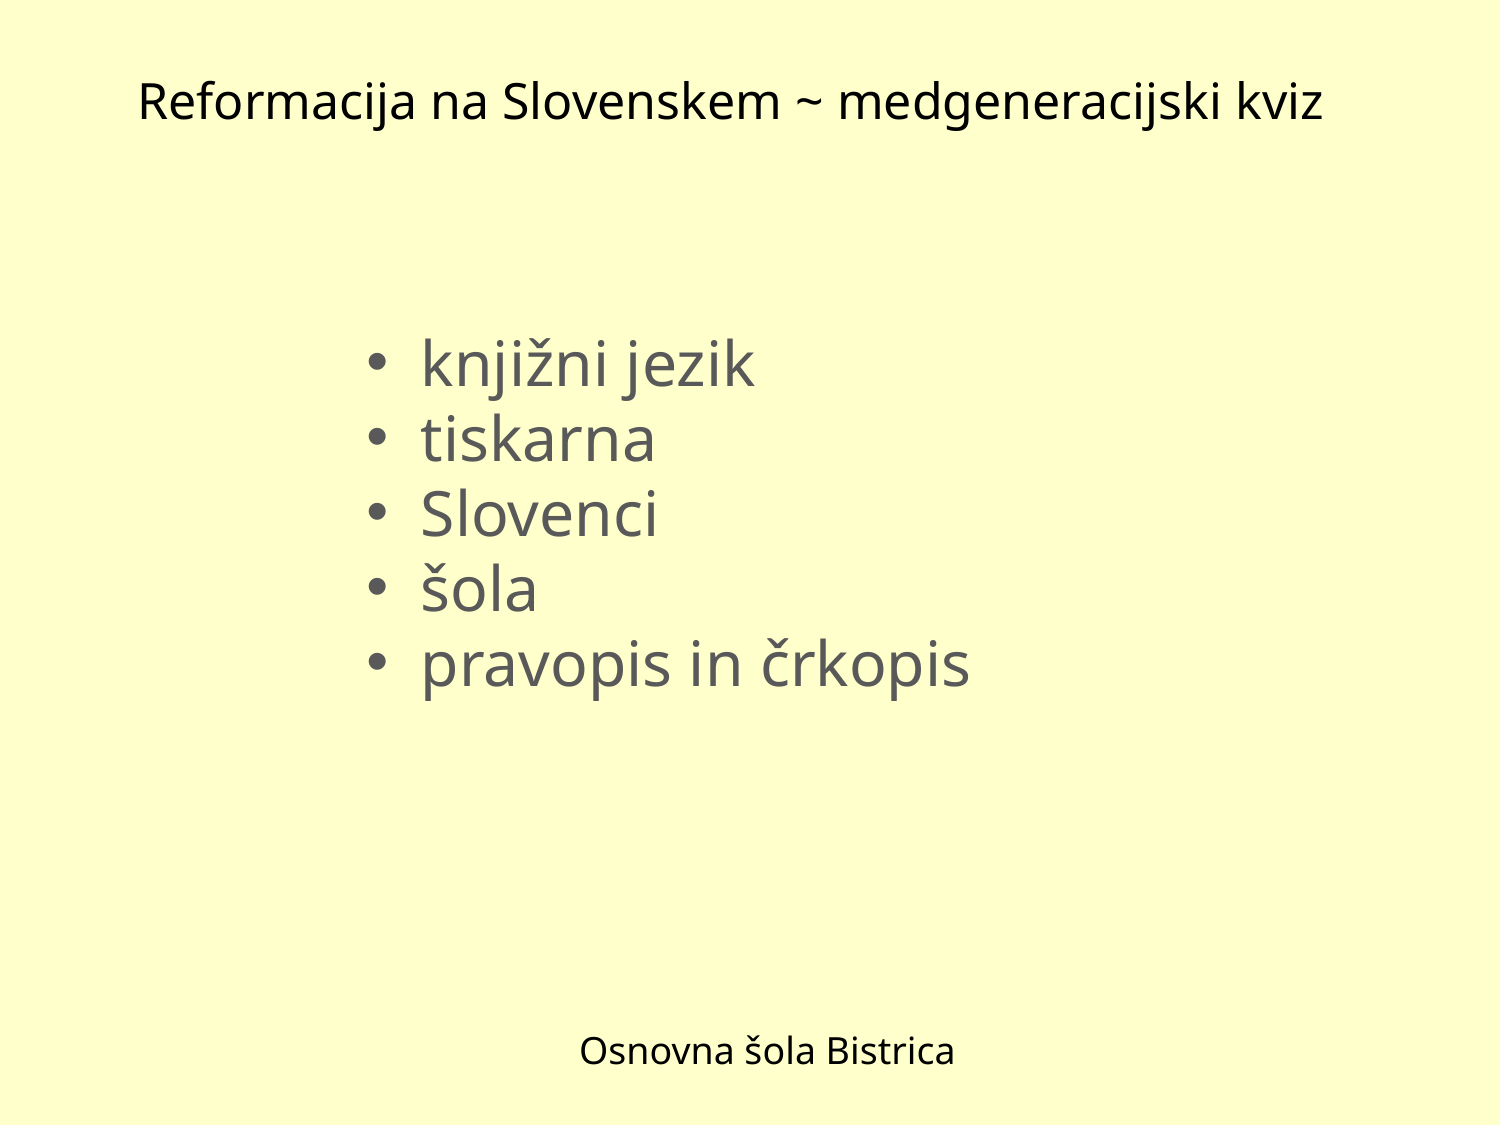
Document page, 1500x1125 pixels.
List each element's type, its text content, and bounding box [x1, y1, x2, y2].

text_box knjižni jezik tiskarna Slovenci šola pravopis in črkopis [351, 316, 1114, 841]
text_box Osnovna šola Bistrica [117, 1019, 1418, 1080]
title Reformacija na Slovenskem ~ medgeneracijski kviz [93, 58, 1369, 141]
